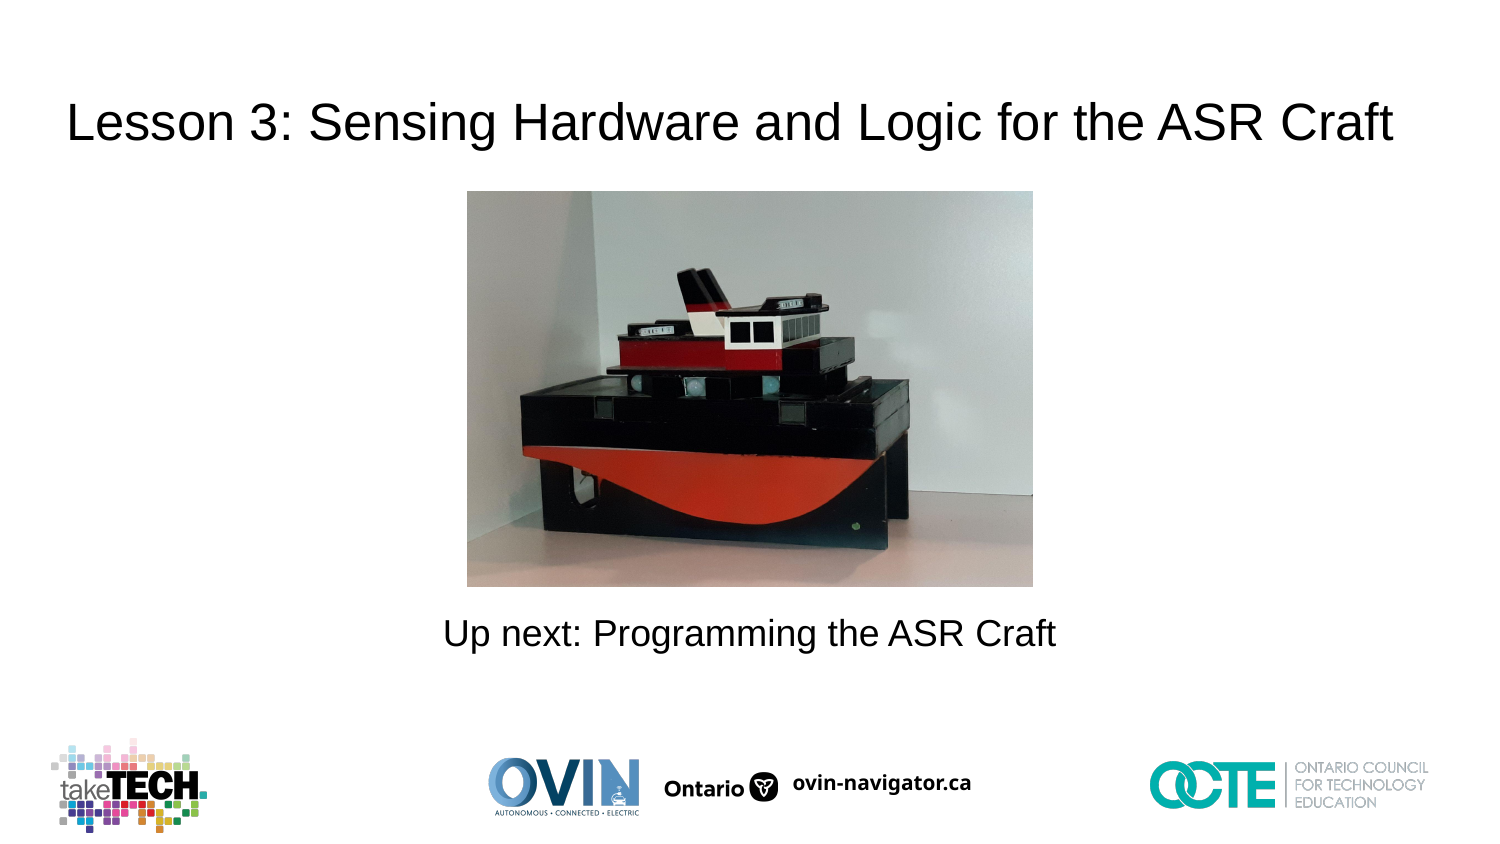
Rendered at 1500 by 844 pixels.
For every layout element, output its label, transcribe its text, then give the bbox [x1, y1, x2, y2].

picture [466, 191, 1034, 588]
list Up next: Programming the ASR Craft [51, 587, 1449, 732]
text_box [50, 737, 1450, 833]
title Lesson 3: Sensing Hardware and Logic for the ASR Craft [51, 72, 1449, 167]
